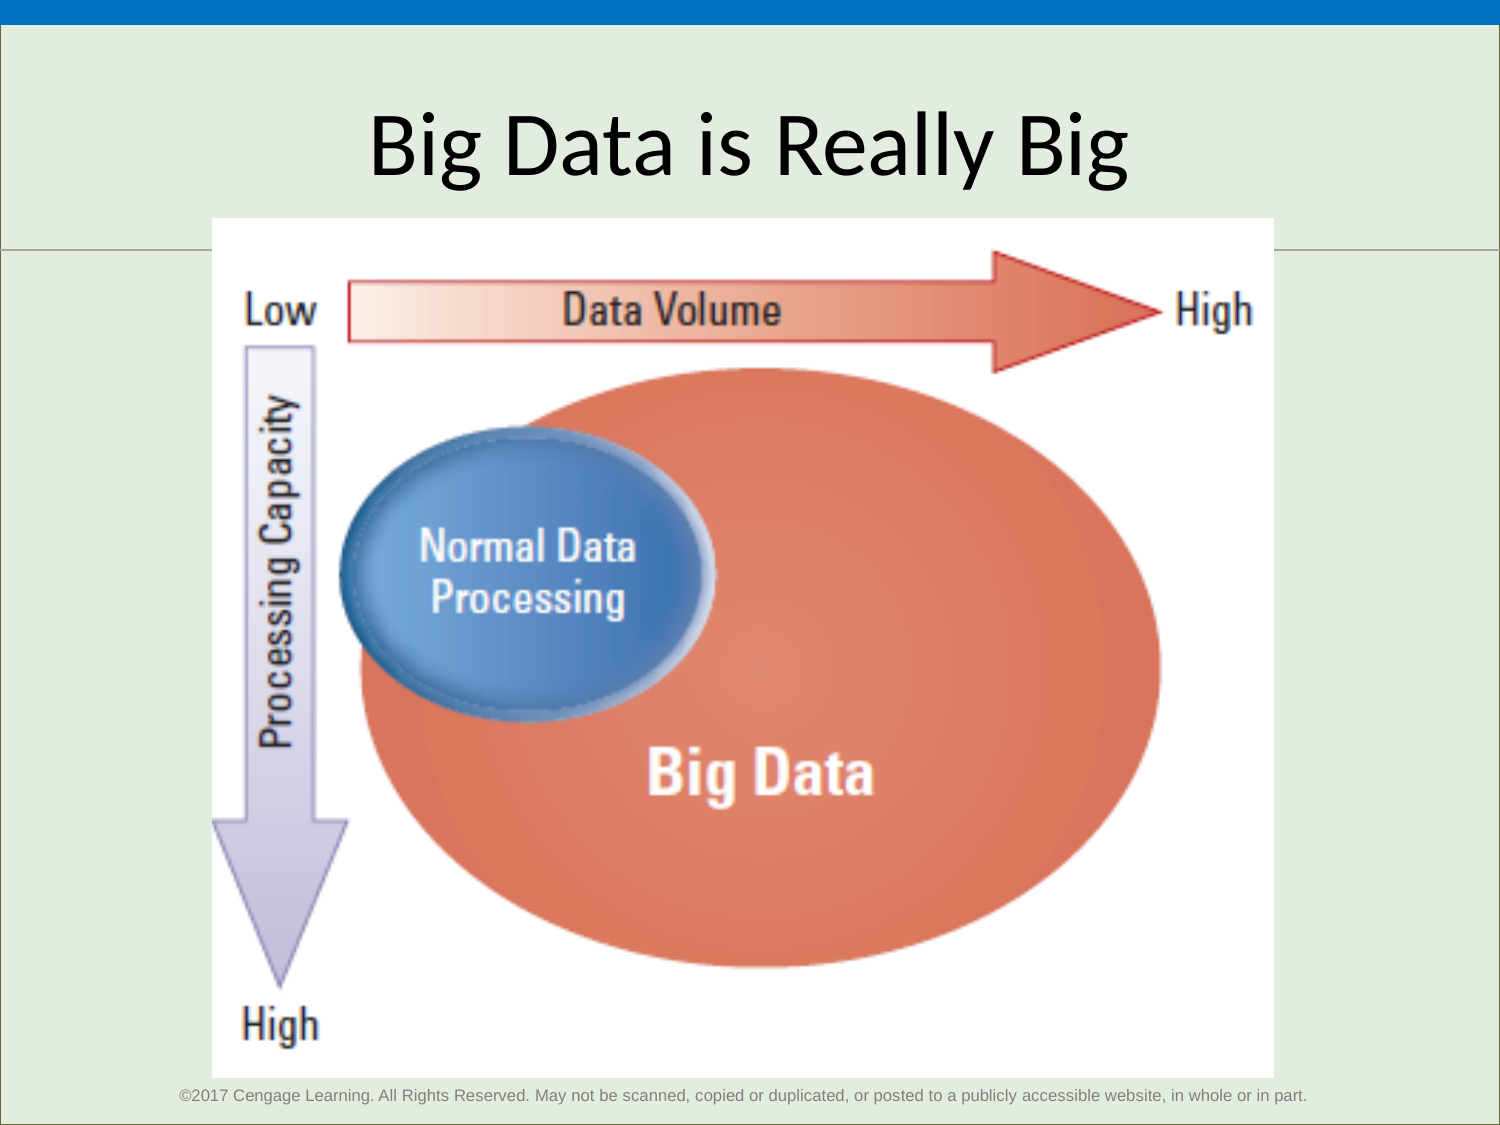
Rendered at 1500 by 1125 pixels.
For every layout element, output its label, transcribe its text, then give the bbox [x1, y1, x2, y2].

title Big Data is Really Big [75, 45, 1425, 233]
text_box ©2017 Cengage Learning. All Rights Reserved. May not be scanned, copied or duplicated, or posted to a publicly accessible website, in whole or in part. [164, 1077, 1395, 1125]
slide_number 18 [1277, 1041, 1500, 1102]
picture [212, 218, 1274, 1078]
